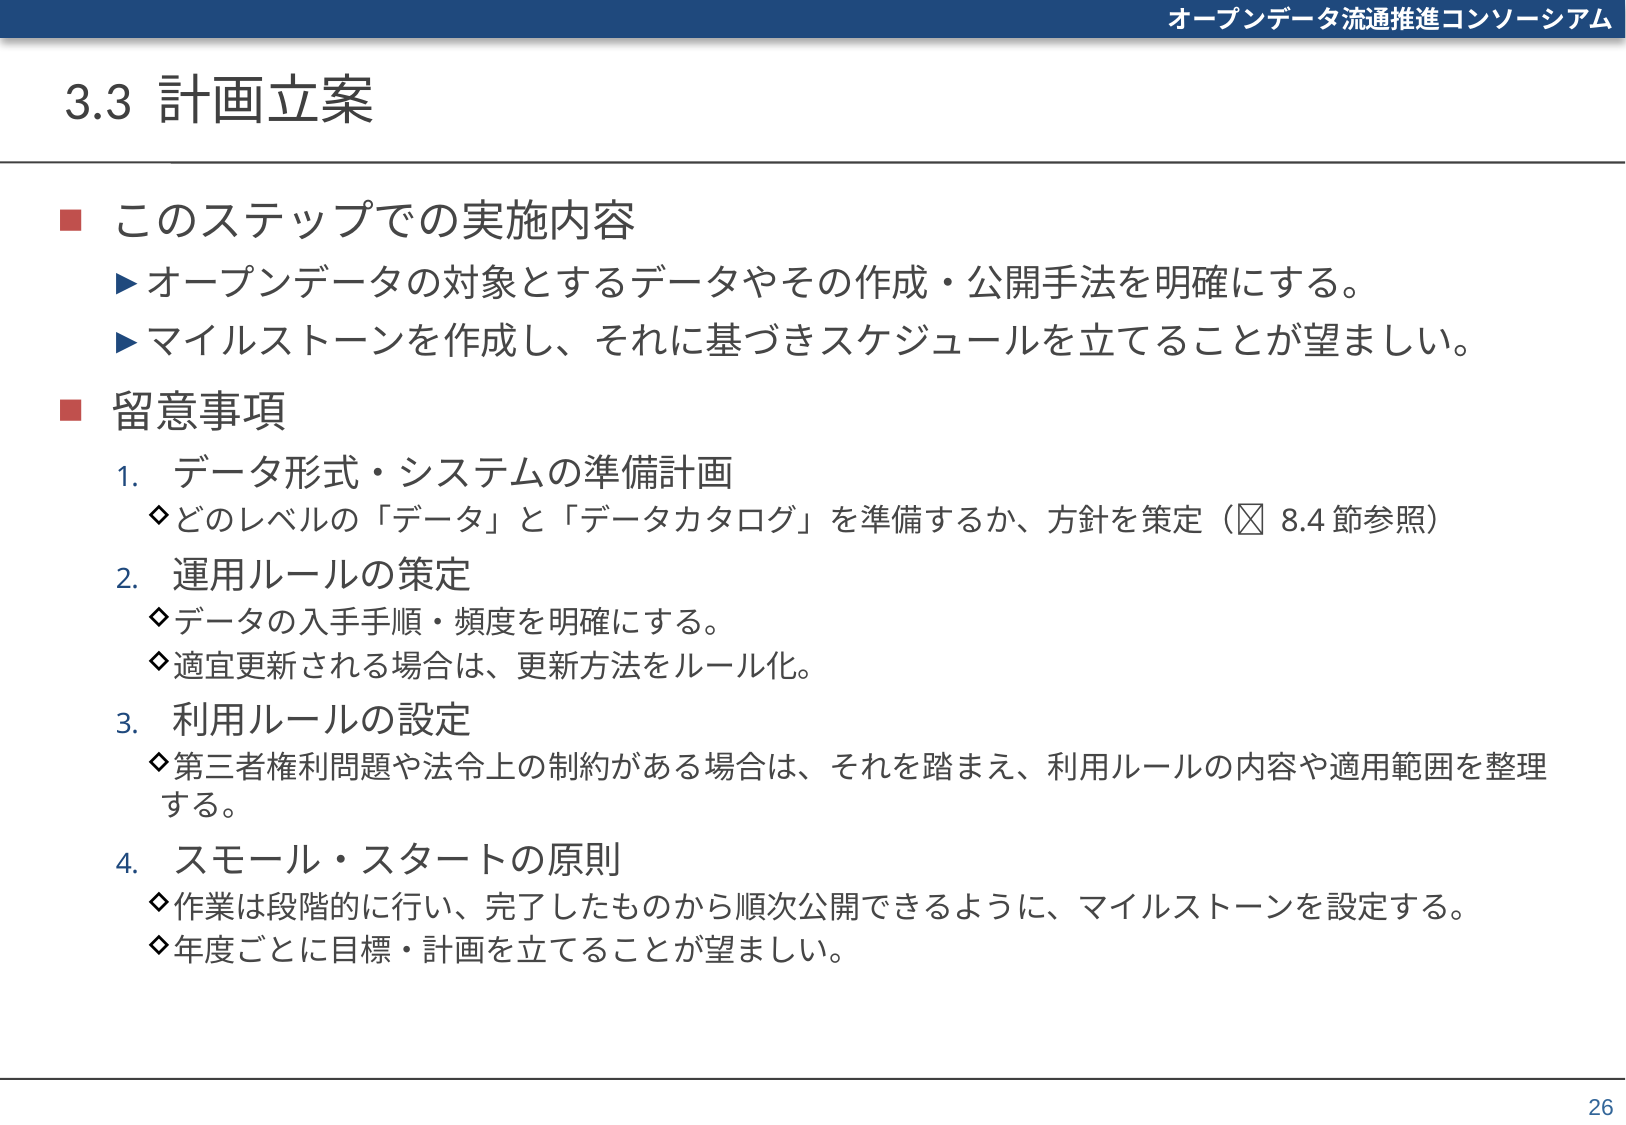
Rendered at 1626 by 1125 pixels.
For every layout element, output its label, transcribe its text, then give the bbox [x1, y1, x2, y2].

slide_number 26 [1557, 1082, 1625, 1125]
list このステップでの実施内容 オープンデータの対象とするデータやその作成・公開手法を明確にする。 マイルストーンを作成し、それに基づきスケジュールを立てることが望ましい。 留意事項 データ形式・システムの準備計画 どのレベルの「データ」と「データカタログ」を準備するか、方針を策定（ 8.4節参照） 運用ルールの策定 データの入手手順・頻度を明確にする。 適宜更新される場合は、更新方法をルール化。 利用ルールの設定 第三者権利問題や法令上の制約がある場合は、それを踏まえ、利用ルールの内容や適用範囲を整理する。 スモール・スタートの原則 作業は段階的に行い、完了したものから順次公開できるように、マイルストーンを設定する。 年度ごとに目標・計画を立てることが望ましい。 [57, 187, 1559, 1052]
title 3.3 計画立案 [63, 49, 1563, 146]
